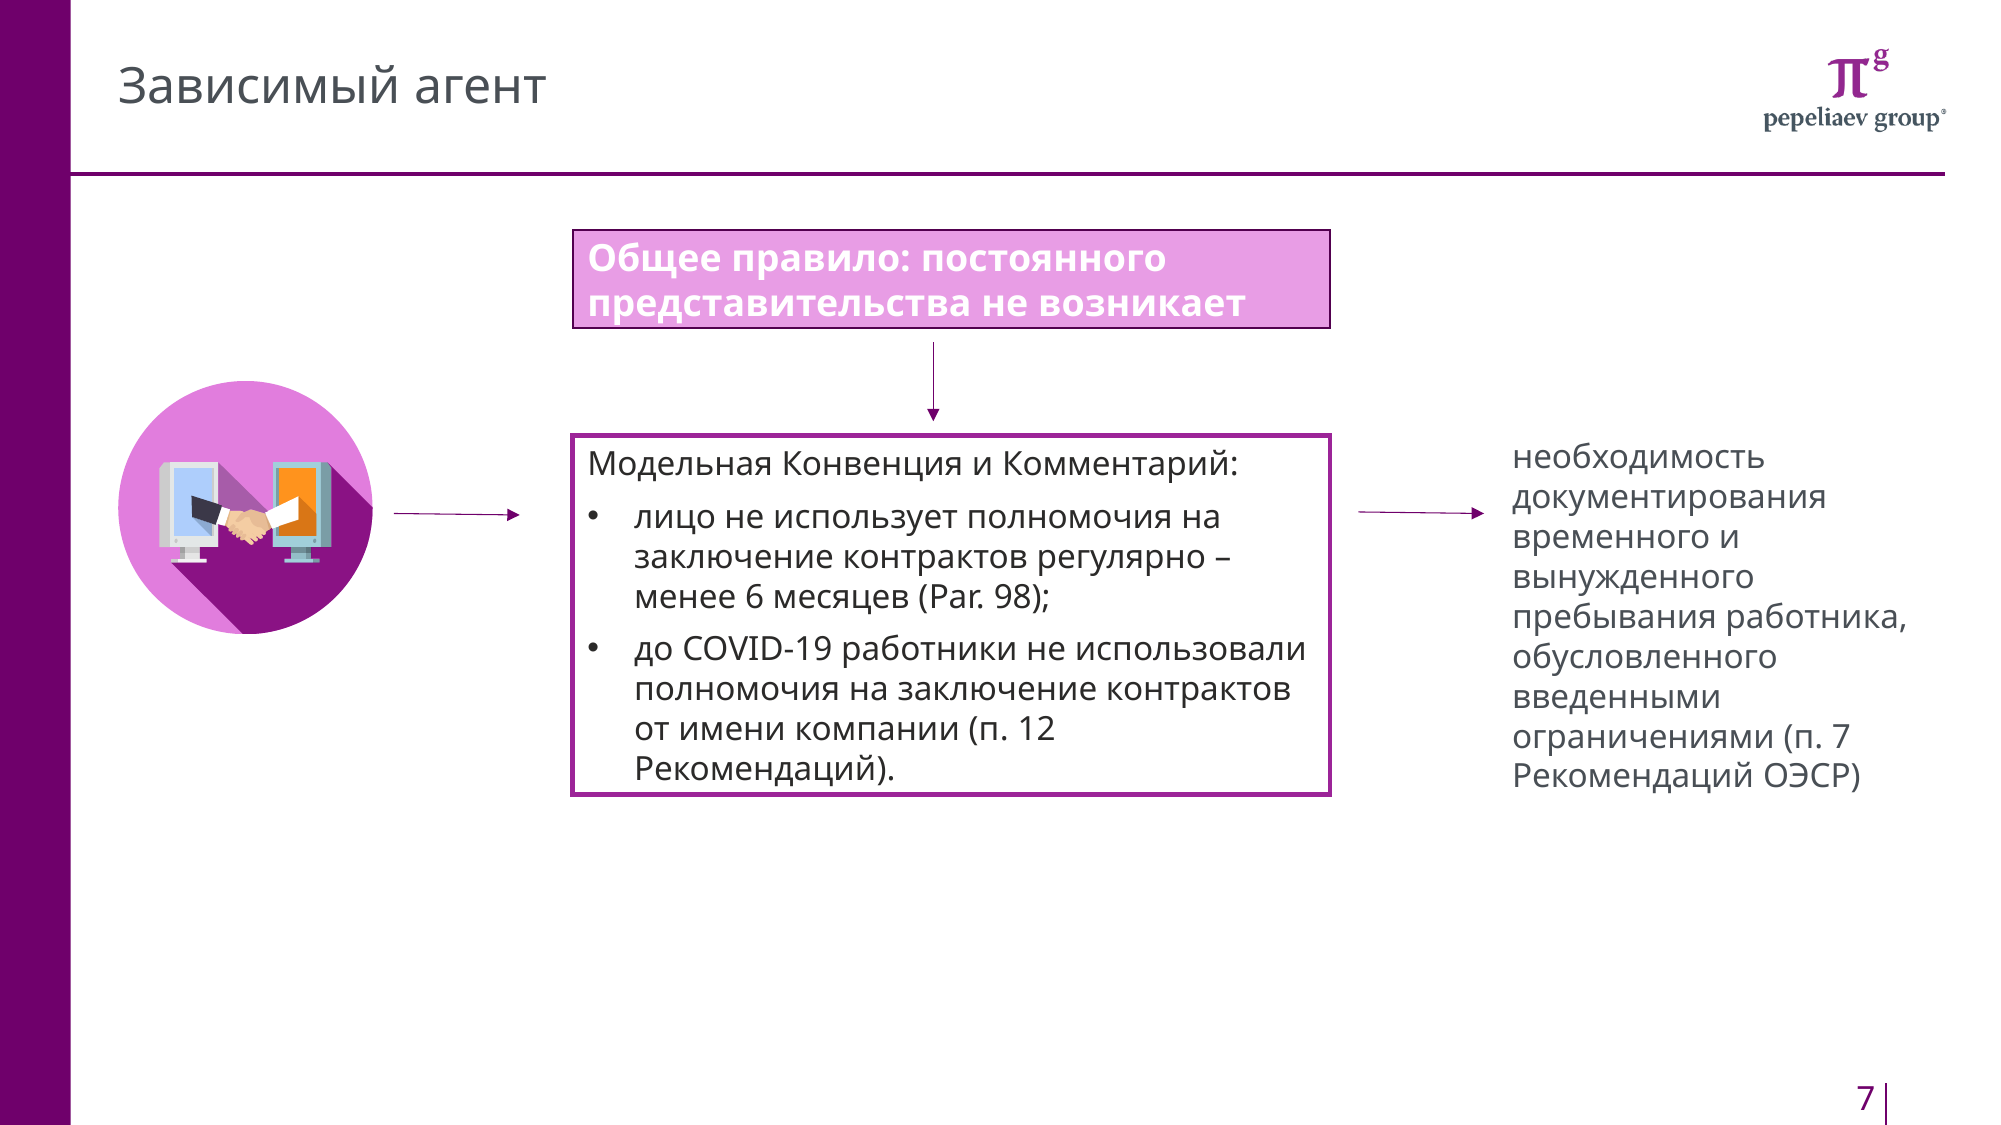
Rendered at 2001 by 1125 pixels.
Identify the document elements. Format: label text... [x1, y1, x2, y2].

text_box Общее правило: постоянного представительства не возникает [572, 229, 1331, 329]
title Зависимый агент [118, 32, 1710, 143]
text_box необходимость документирования временного и вынужденного пребывания работника, обусловленного введенными ограничениями (п. 7 Рекомендаций ОЭСР) [1512, 435, 1952, 838]
text_box Модельная Конвенция и Комментарий: лицо не использует полномочия на заключение контрактов регулярно – менее 6 месяцев (Par. 98); до COVID-19 работники не использовали полномочия на заключение контрактов от имени компании (п. 12 Рекомендаций). [572, 434, 1331, 795]
picture [118, 381, 374, 634]
picture [1756, 35, 1952, 141]
